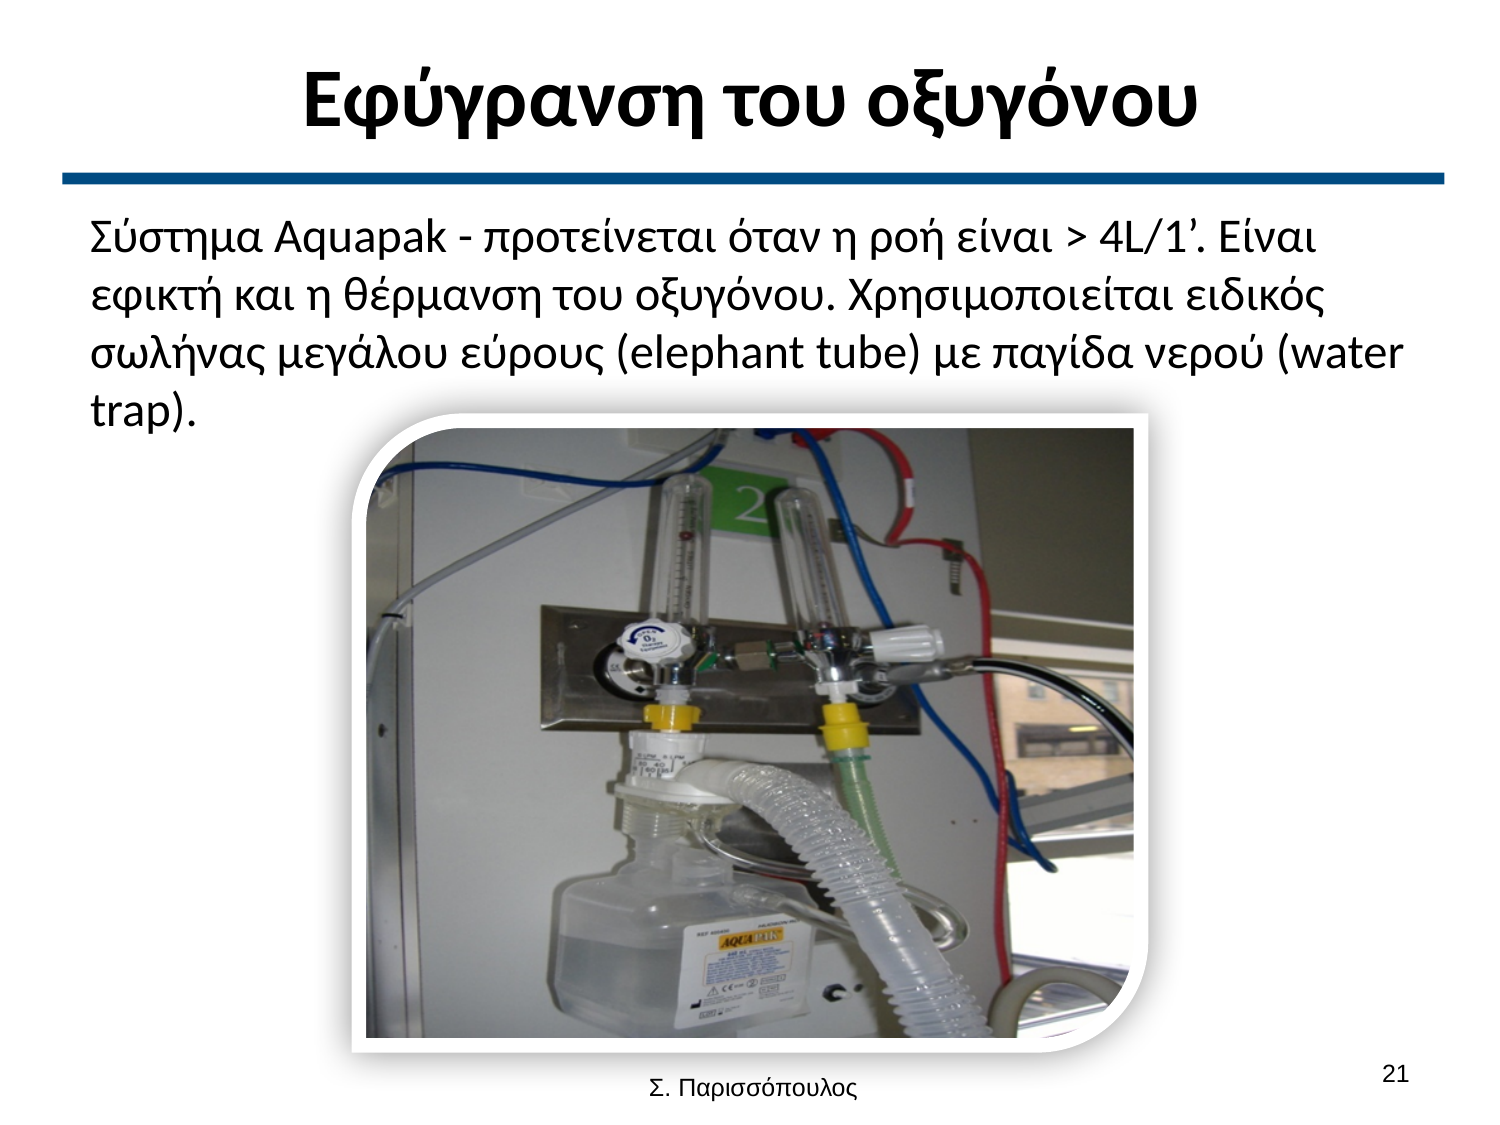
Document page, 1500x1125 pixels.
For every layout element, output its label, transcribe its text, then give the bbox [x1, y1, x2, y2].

slide_number 20 [1074, 1042, 1425, 1103]
text_box [60, 171, 1447, 186]
list Σύστημα Aquapak - προτείνεται όταν η ροή είναι > 4L/1’. Είναι εφικτή και η θέρμανση του οξυγόνου. Χρησιμοποιείται ειδικός σωλήνας μεγάλου εύρους (elephant tube) με παγίδα νερού (water trap). [75, 196, 1425, 445]
text_box Σ. Παρισσόπουλος [562, 1063, 945, 1109]
title Εφύγρανση του οξυγόνου [76, 19, 1427, 169]
picture [358, 420, 1142, 1046]
